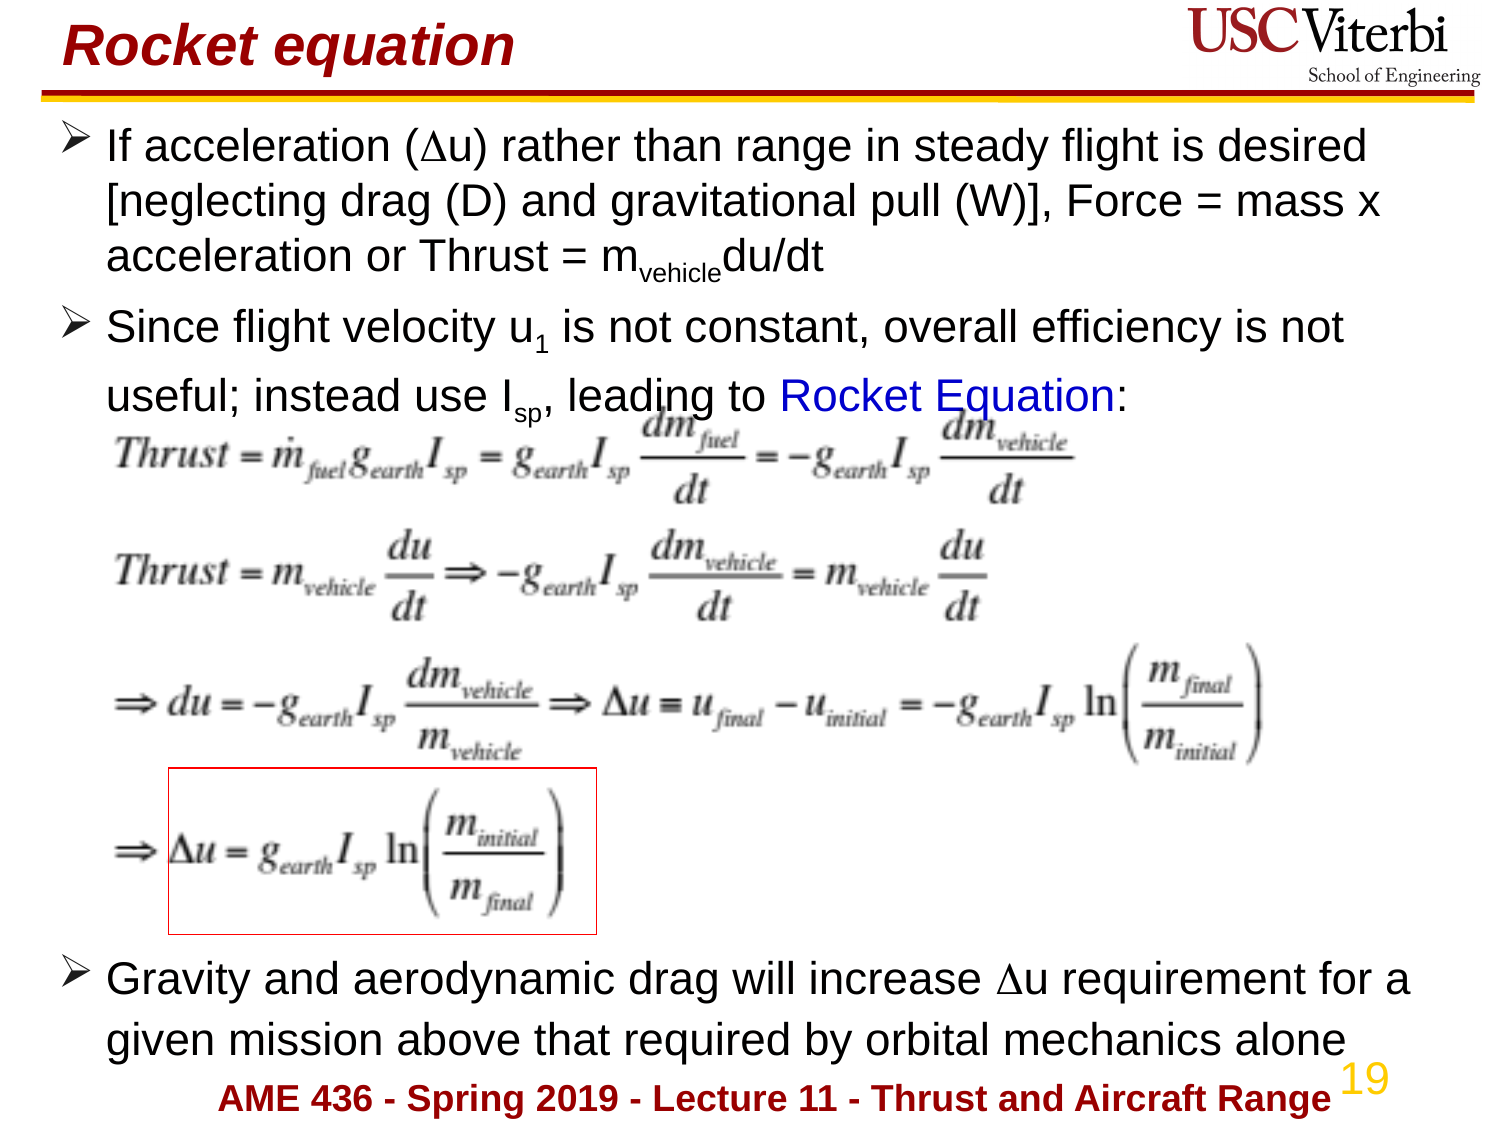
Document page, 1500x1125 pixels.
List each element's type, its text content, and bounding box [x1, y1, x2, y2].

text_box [110, 393, 1267, 923]
footer AME 436 - Spring 2019 - Lecture 11 - Thrust and Aircraft Range [137, 1066, 1413, 1125]
list If acceleration (u) rather than range in steady flight is desired [neglecting drag (D) and gravitational pull (W)], Force = mass x acceleration or Thrust = mvehicledu/dt Since flight velocity u1 is not constant, overall efficiency is not useful; instead use Isp, leading to Rocket Equation: Gravity and aerodynamic drag will increase u requirement for a given mission above that required by orbital mechanics alone [43, 108, 1467, 1066]
picture [1182, 3, 1482, 90]
title Rocket equation [47, 16, 1286, 80]
